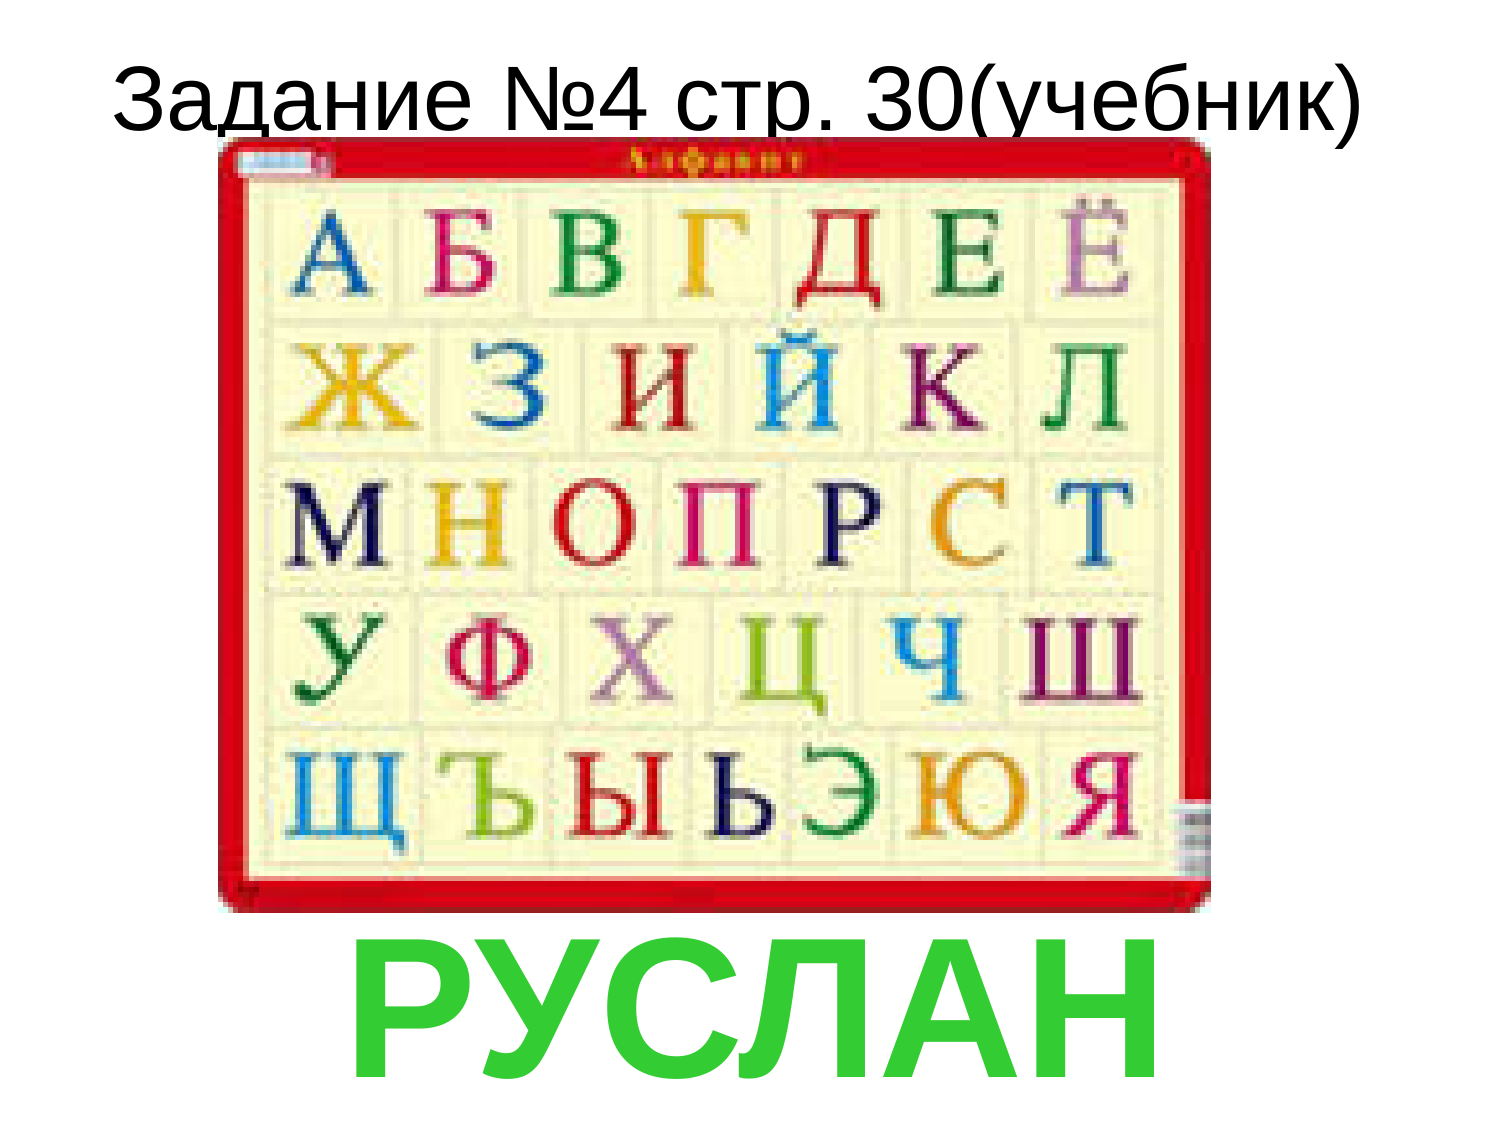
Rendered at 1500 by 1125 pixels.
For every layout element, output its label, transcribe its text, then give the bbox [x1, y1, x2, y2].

picture [218, 136, 1211, 913]
text_box РУСЛАН [112, 869, 1400, 1125]
title Задание №4 стр. 30(учебник) [76, 0, 1428, 188]
